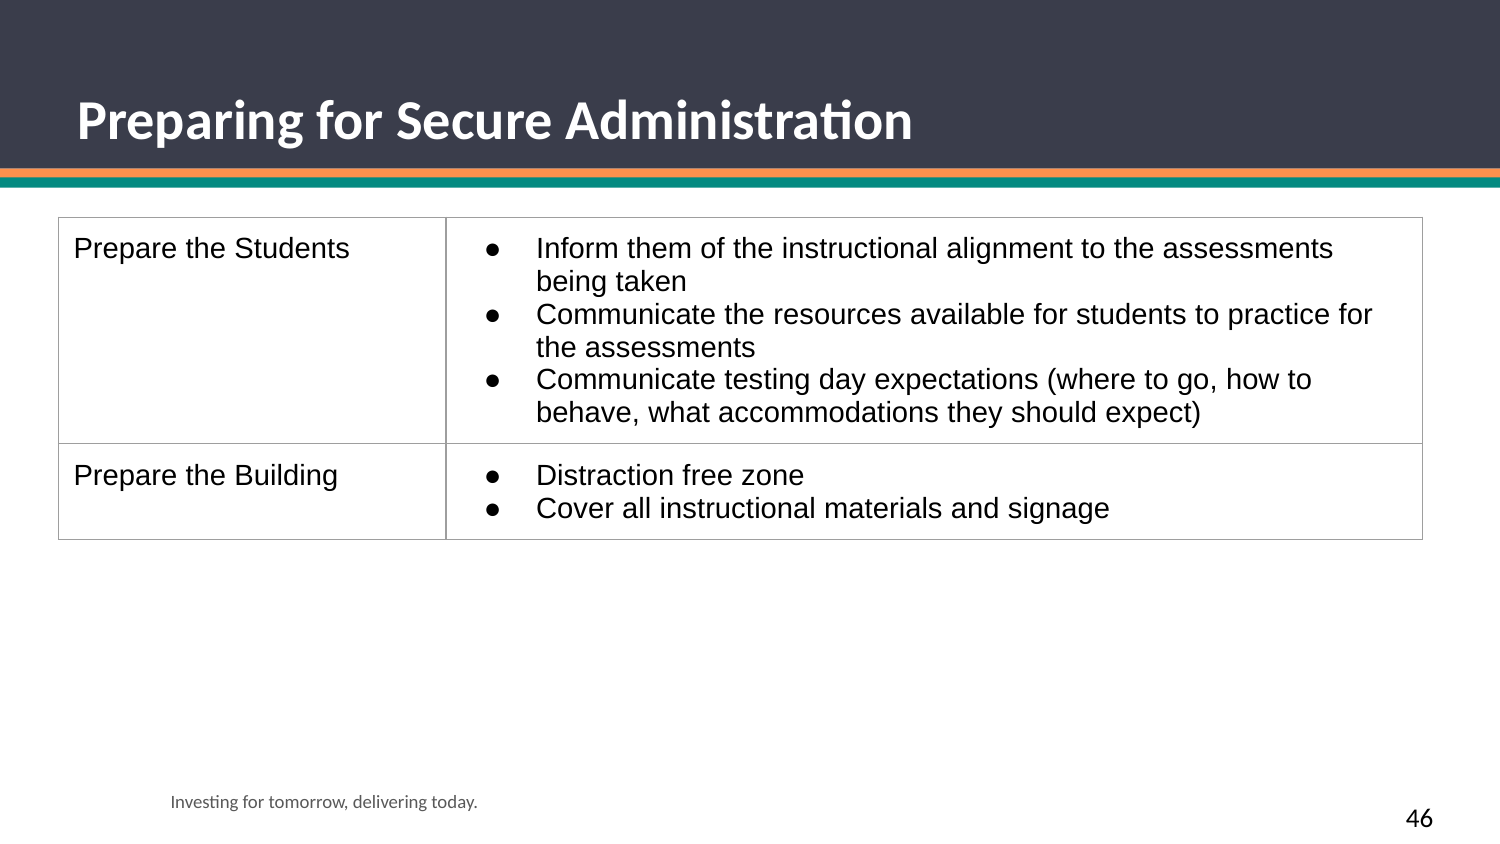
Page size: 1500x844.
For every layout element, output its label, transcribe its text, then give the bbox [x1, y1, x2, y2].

table_cell Distraction free zone Cover all instructional materials and signage [447, 444, 1422, 539]
slide_number 46 [1318, 804, 1445, 830]
title Preparing for Secure Administration [66, 29, 1248, 158]
table_header Inform them of the instructional alignment to the assessments being taken Communicate the resources available for students to practice for the assessments Communicate testing day expectations (where to go, how to behave, what accommodations they should expect) [447, 218, 1422, 443]
table_header Prepare the Students [59, 218, 445, 443]
footer Investing for tomorrow, delivering today. [159, 784, 928, 819]
table_cell Prepare the Building [59, 444, 445, 539]
